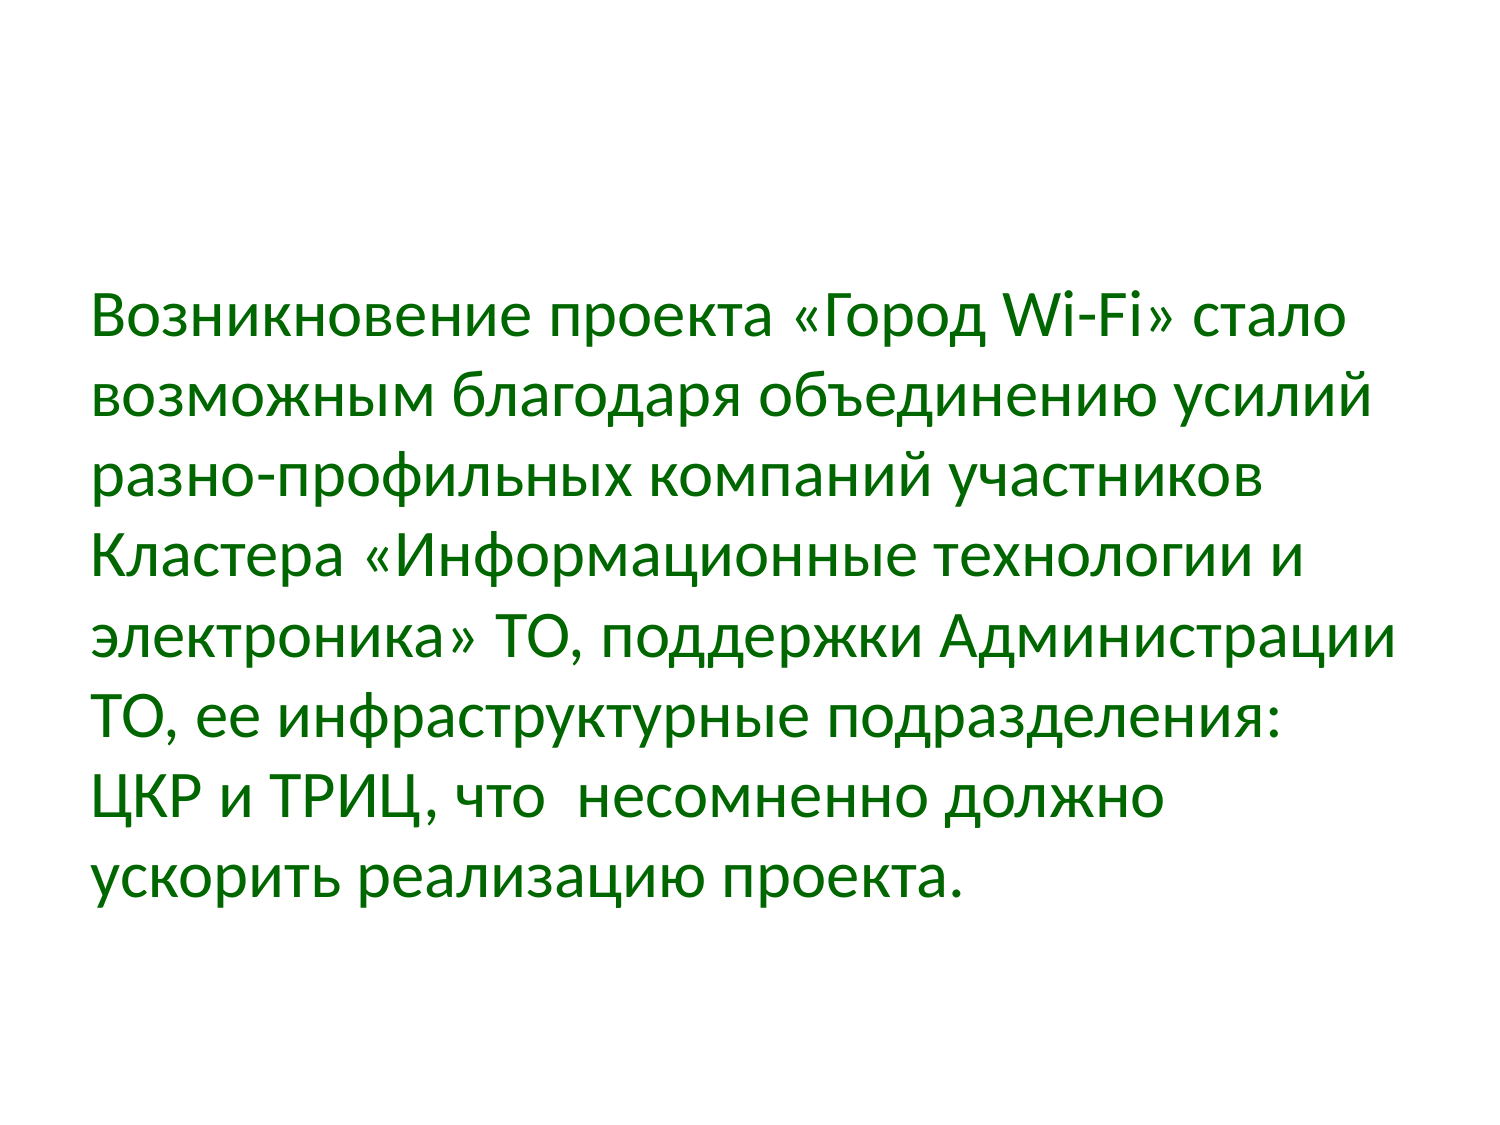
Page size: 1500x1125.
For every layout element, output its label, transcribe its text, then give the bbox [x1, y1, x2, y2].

list Возникновение проекта «Город Wi-Fi» стало возможным благодаря объединению усилий разно-профильных компаний участников Кластера «Информационные технологии и электроника» ТО, поддержки Администрации ТО, ее инфраструктурные подразделения: ЦКР и ТРИЦ, что несомненно должно ускорить реализацию проекта. [75, 262, 1425, 1005]
